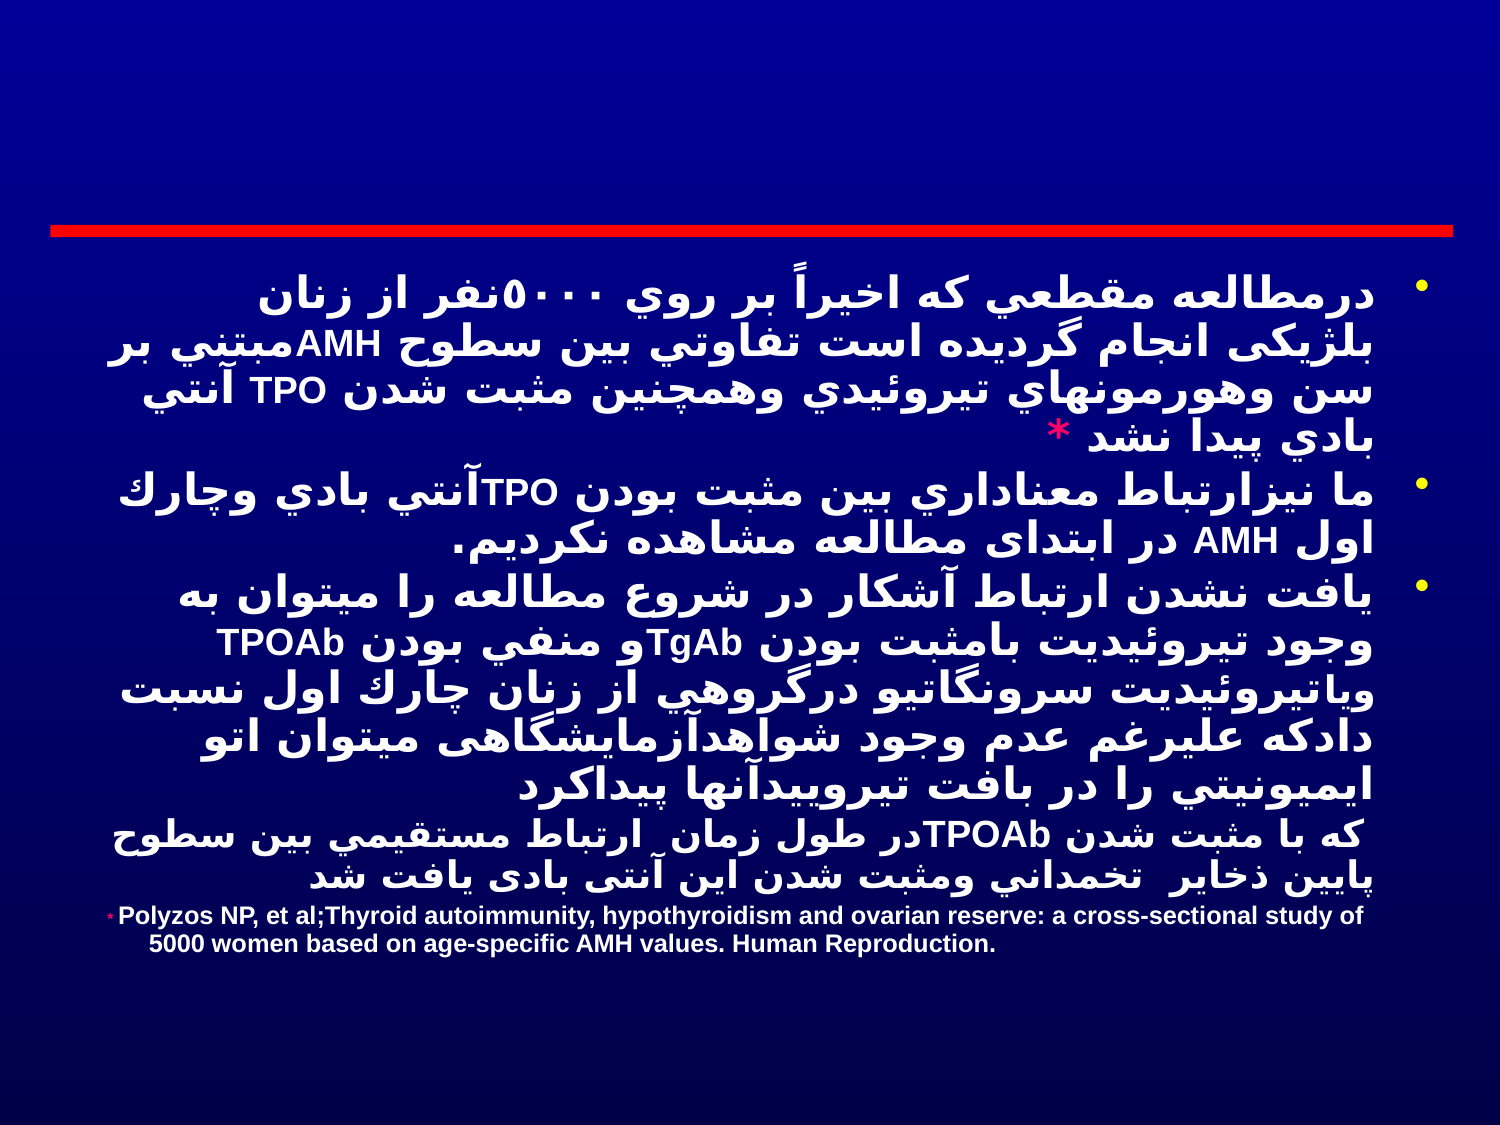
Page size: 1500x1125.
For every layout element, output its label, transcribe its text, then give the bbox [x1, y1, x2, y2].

list درمطالعه مقطعي كه اخيراً بر روي ٥٠٠٠نفر از زنان بلژیکی انجام گرديده است تفاوتي بين سطوح AMHمبتني بر سن وهورمونهاي تيروئيدي وهمچنين مثبت شدن TPO آنتي بادي پيدا نشد * ما نیزارتباط معناداري بين مثبت بودن TPOآنتي بادي وچارك اول AMH در ابتدای مطالعه مشاهده نكرديم. يافت نشدن ارتباط آشكار در شروع مطالعه را ميتوان به وجود تيروئيديت بامثبت بودن TgAbو منفي بودن TPOAb ویاتيروئيديت سرونگاتيو درگروهي از زنان چارك اول نسبت دادكه عليرغم عدم وجود شواهدآزمایشگاهی ميتوان اتو ايميونيتي را در بافت تیروییدآنها پيداكرد كه با مثبت شدن TPOAbدر طول زمان ارتباط مستقيمي بين سطوح پايين ذخاير تخمداني ومثبت شدن این آنتی بادی يافت شد * Polyzos NP, et al;Thyroid autoimmunity, hypothyroidism and ovarian reserve: a cross-sectional study of 5000 women based on age-specific AMH values. Human Reproduction. [99, 261, 1426, 1021]
